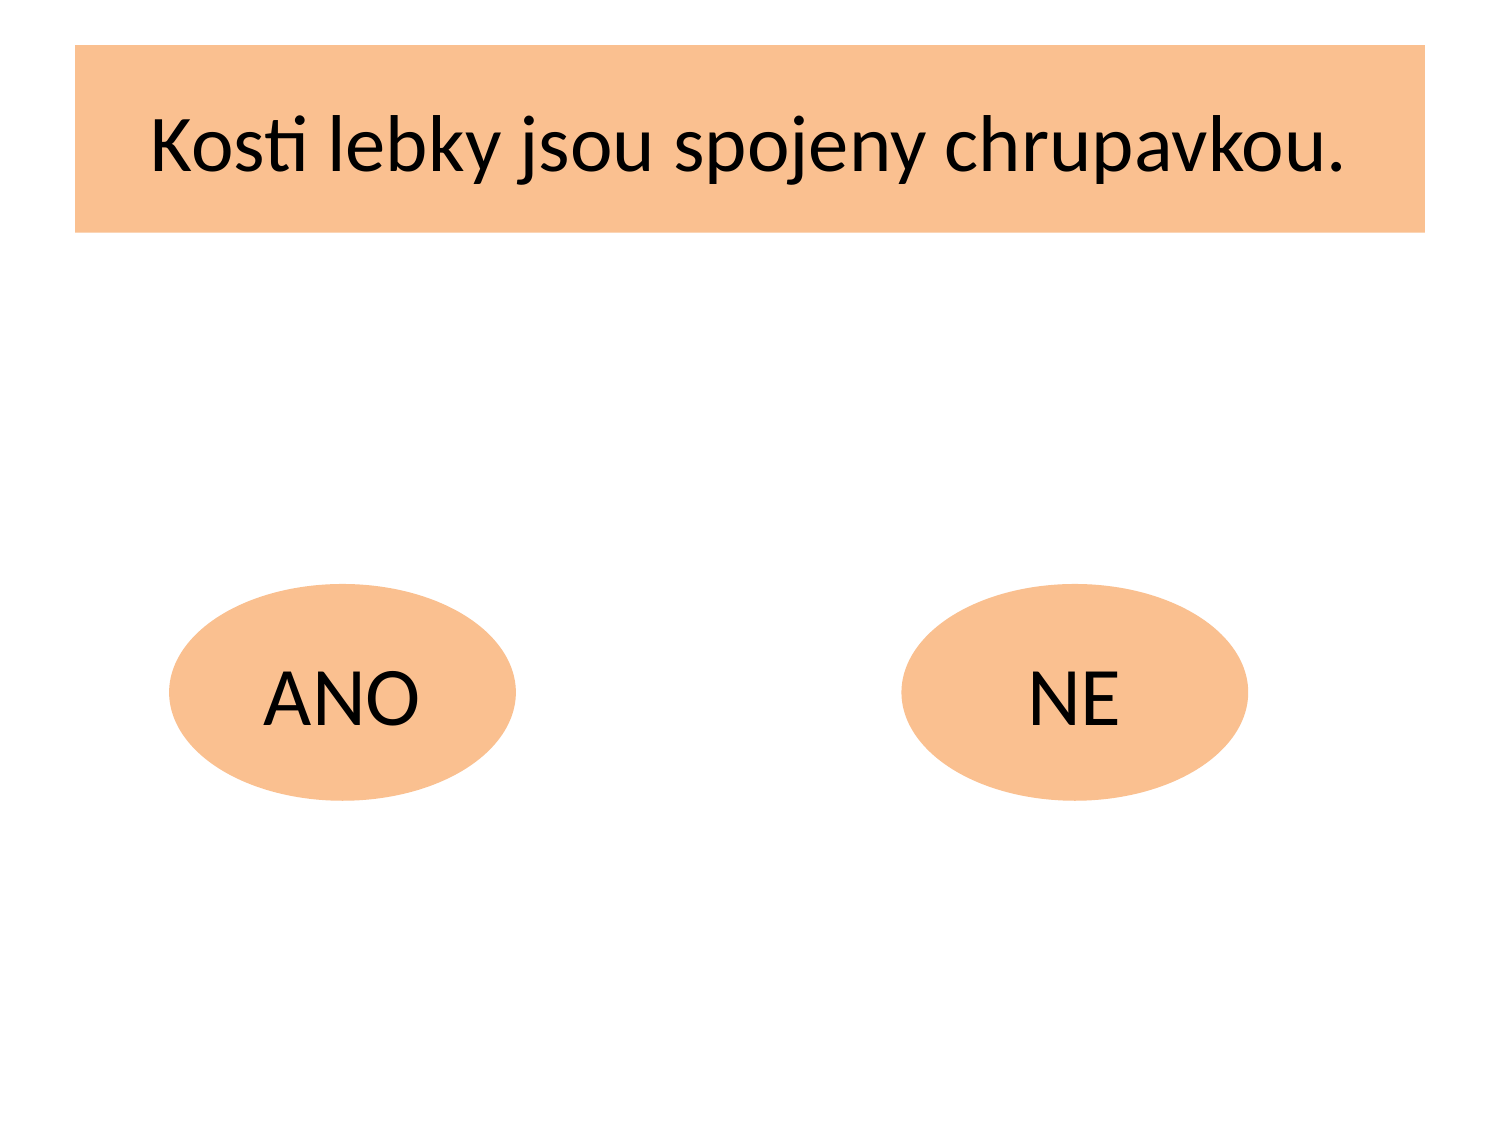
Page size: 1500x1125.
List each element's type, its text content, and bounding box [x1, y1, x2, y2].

text_box NE [901, 583, 1249, 801]
title Kosti lebky jsou spojeny chrupavkou. [75, 45, 1425, 233]
text_box ANO [169, 583, 516, 801]
